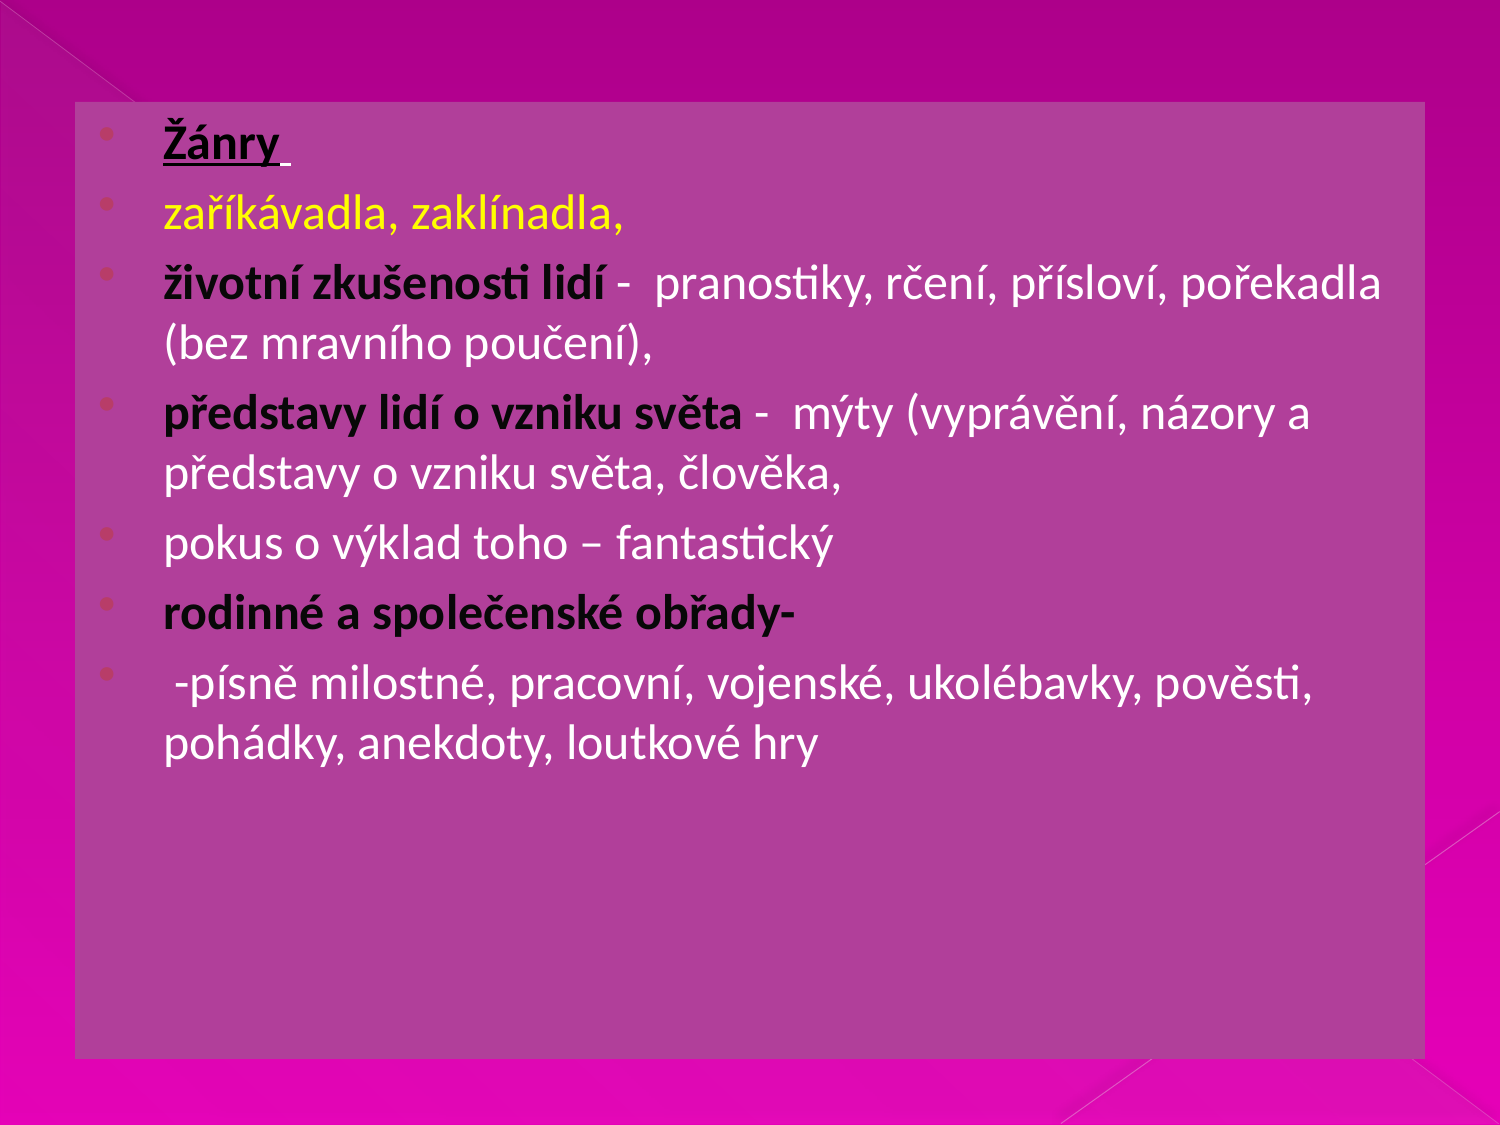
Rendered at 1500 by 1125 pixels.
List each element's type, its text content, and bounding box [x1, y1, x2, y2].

list Žánry zaříkávadla, zaklínadla, životní zkušenosti lidí - pranostiky, rčení, přísloví, pořekadla (bez mravního poučení), představy lidí o vzniku světa - mýty (vyprávění, názory a představy o vzniku světa, člověka, pokus o výklad toho – fantastický rodinné a společenské obřady- -písně milostné, pracovní, vojenské, ukolébavky, pověsti, pohádky, anekdoty, loutkové hry [75, 101, 1425, 1059]
